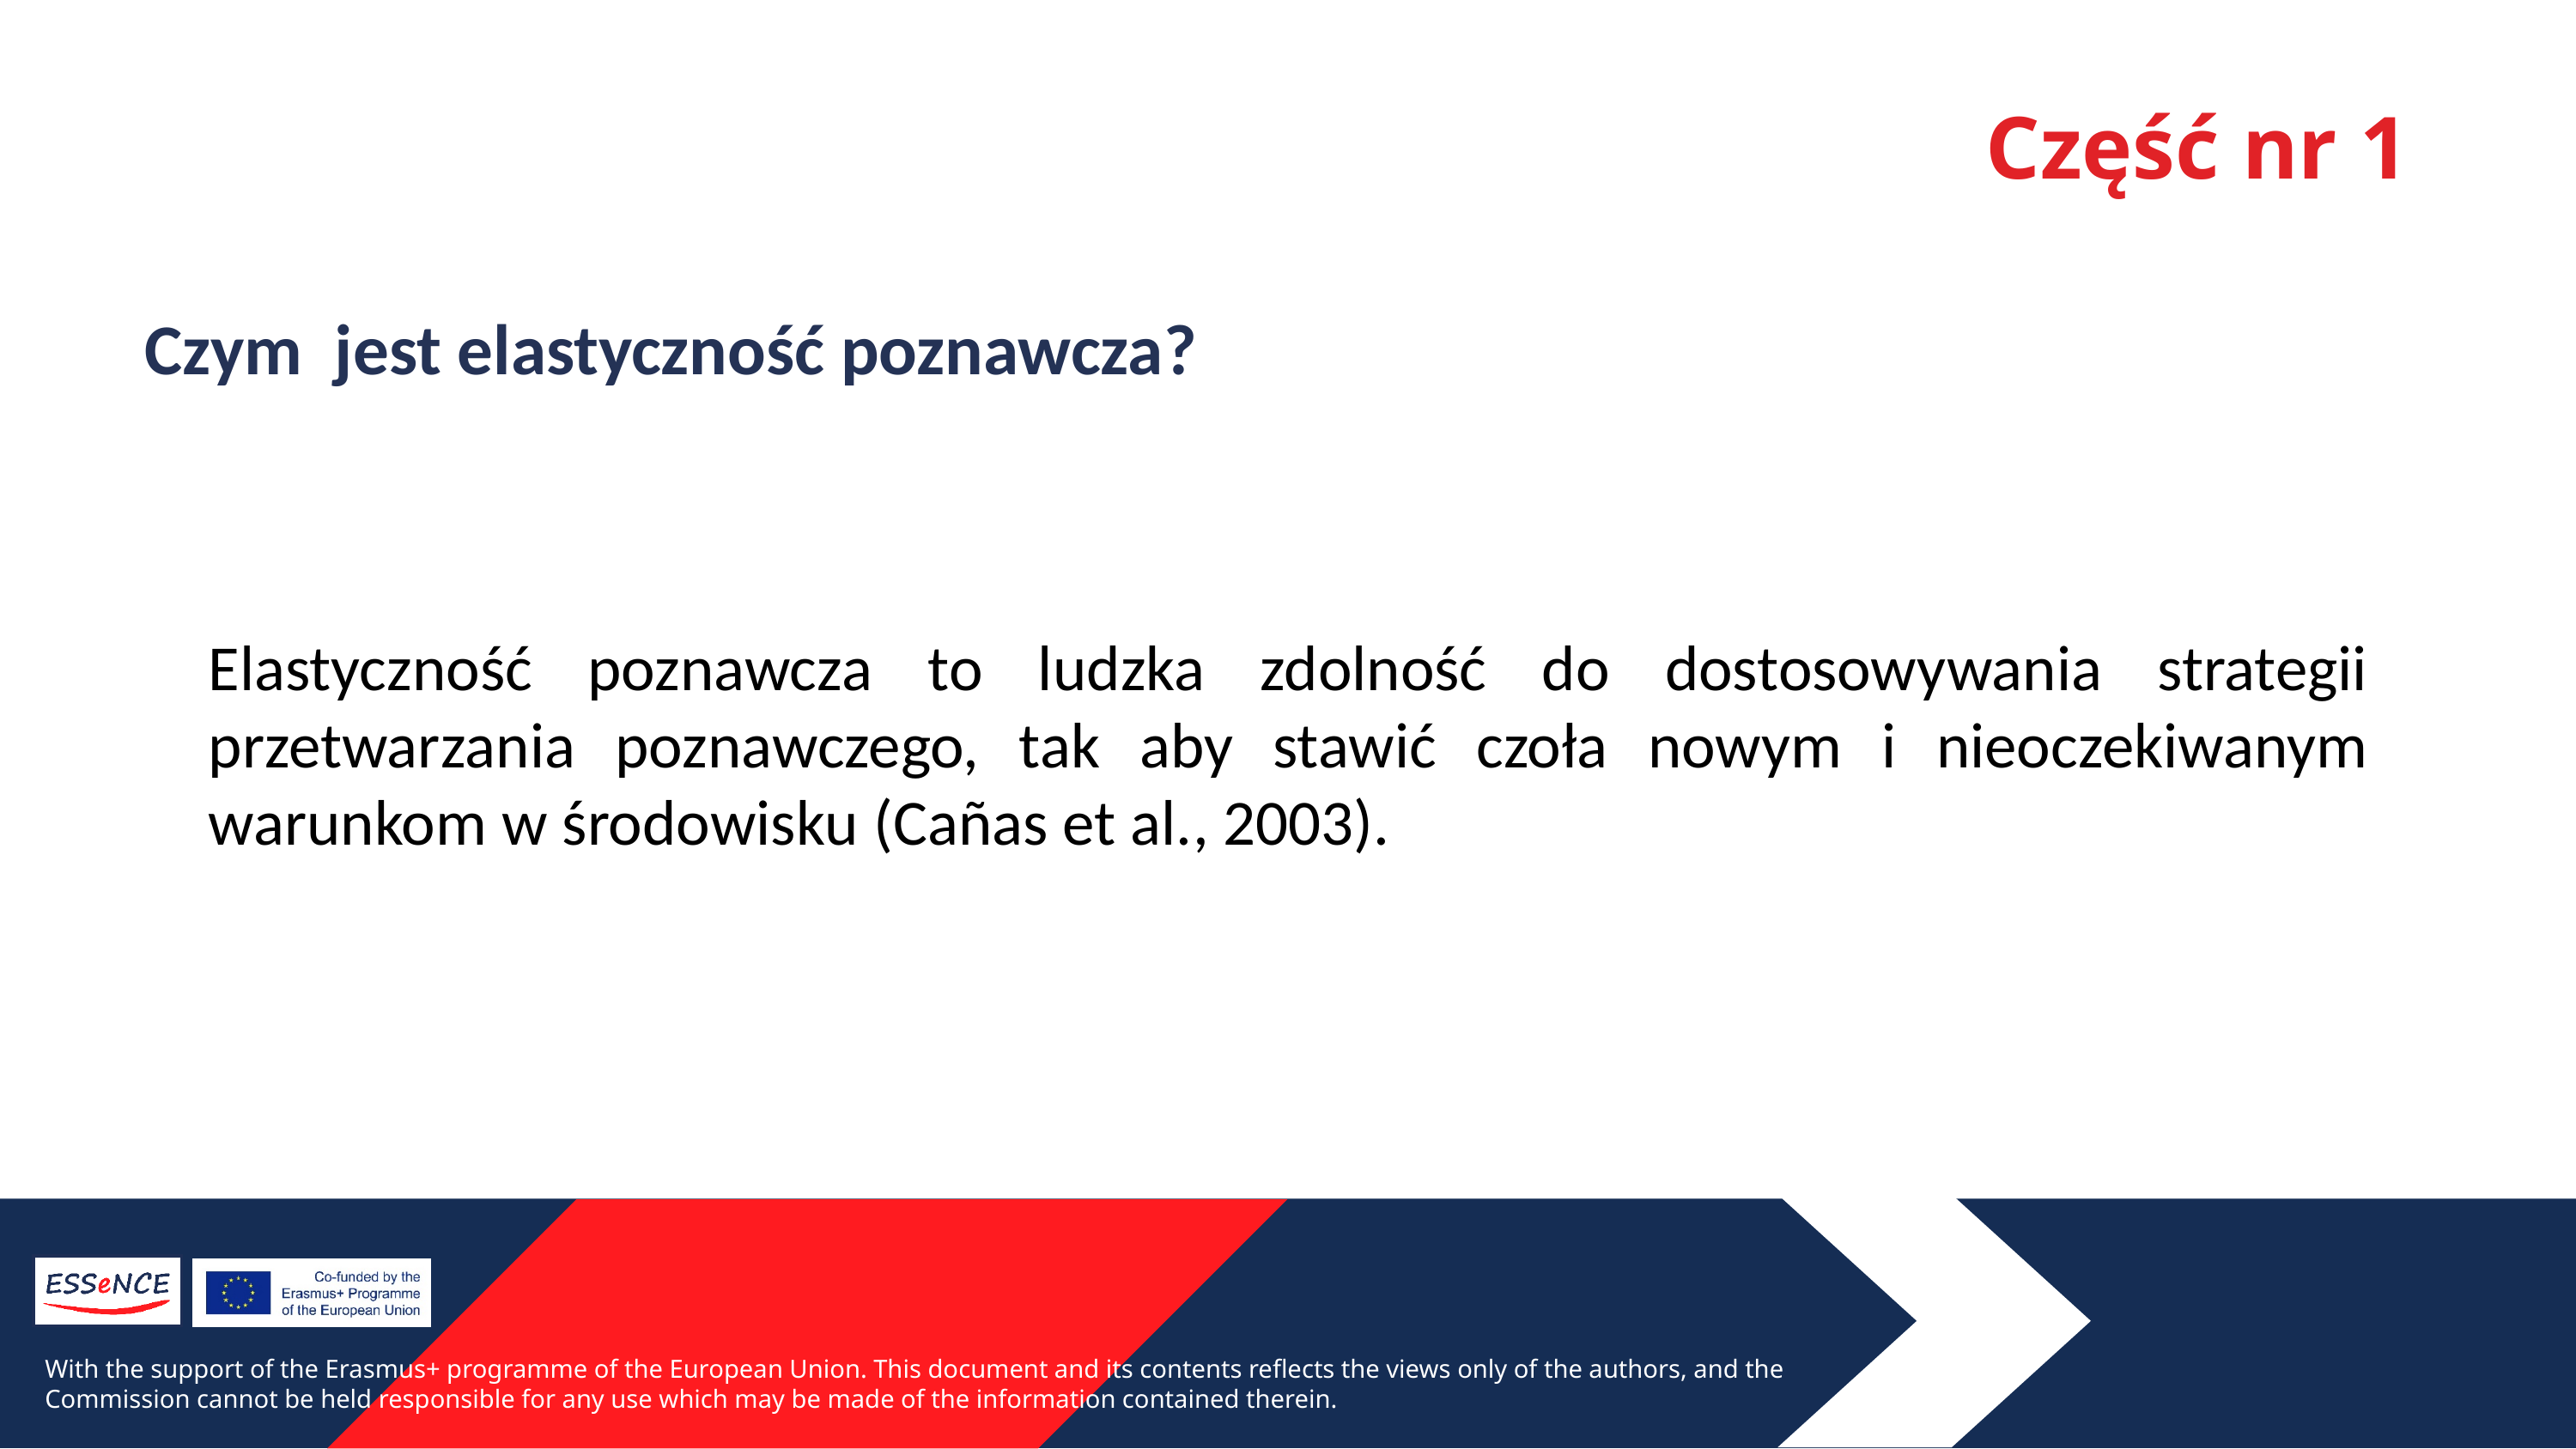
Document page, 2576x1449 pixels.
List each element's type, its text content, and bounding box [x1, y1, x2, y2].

text_box Część nr 1 [1985, 91, 2515, 197]
picture [192, 1258, 431, 1328]
text_box With the support of the Erasmus+ programme of the European Union. This document and its contents reflects the views only of the authors, and the Commission cannot be held responsible for any use which may be made of the information contained therein. [32, 1346, 1803, 1420]
text_box Elastyczność poznawcza to ludzka zdolność do dostosowywania strategii przetwarzania poznawczego, tak aby stawić czoła nowym i nieoczekiwanym warunkom w środowisku (Cañas et al., 2003). [195, 620, 2382, 864]
picture [32, 1254, 183, 1328]
text_box Czym jest elastyczność poznawcza? [131, 296, 2351, 396]
